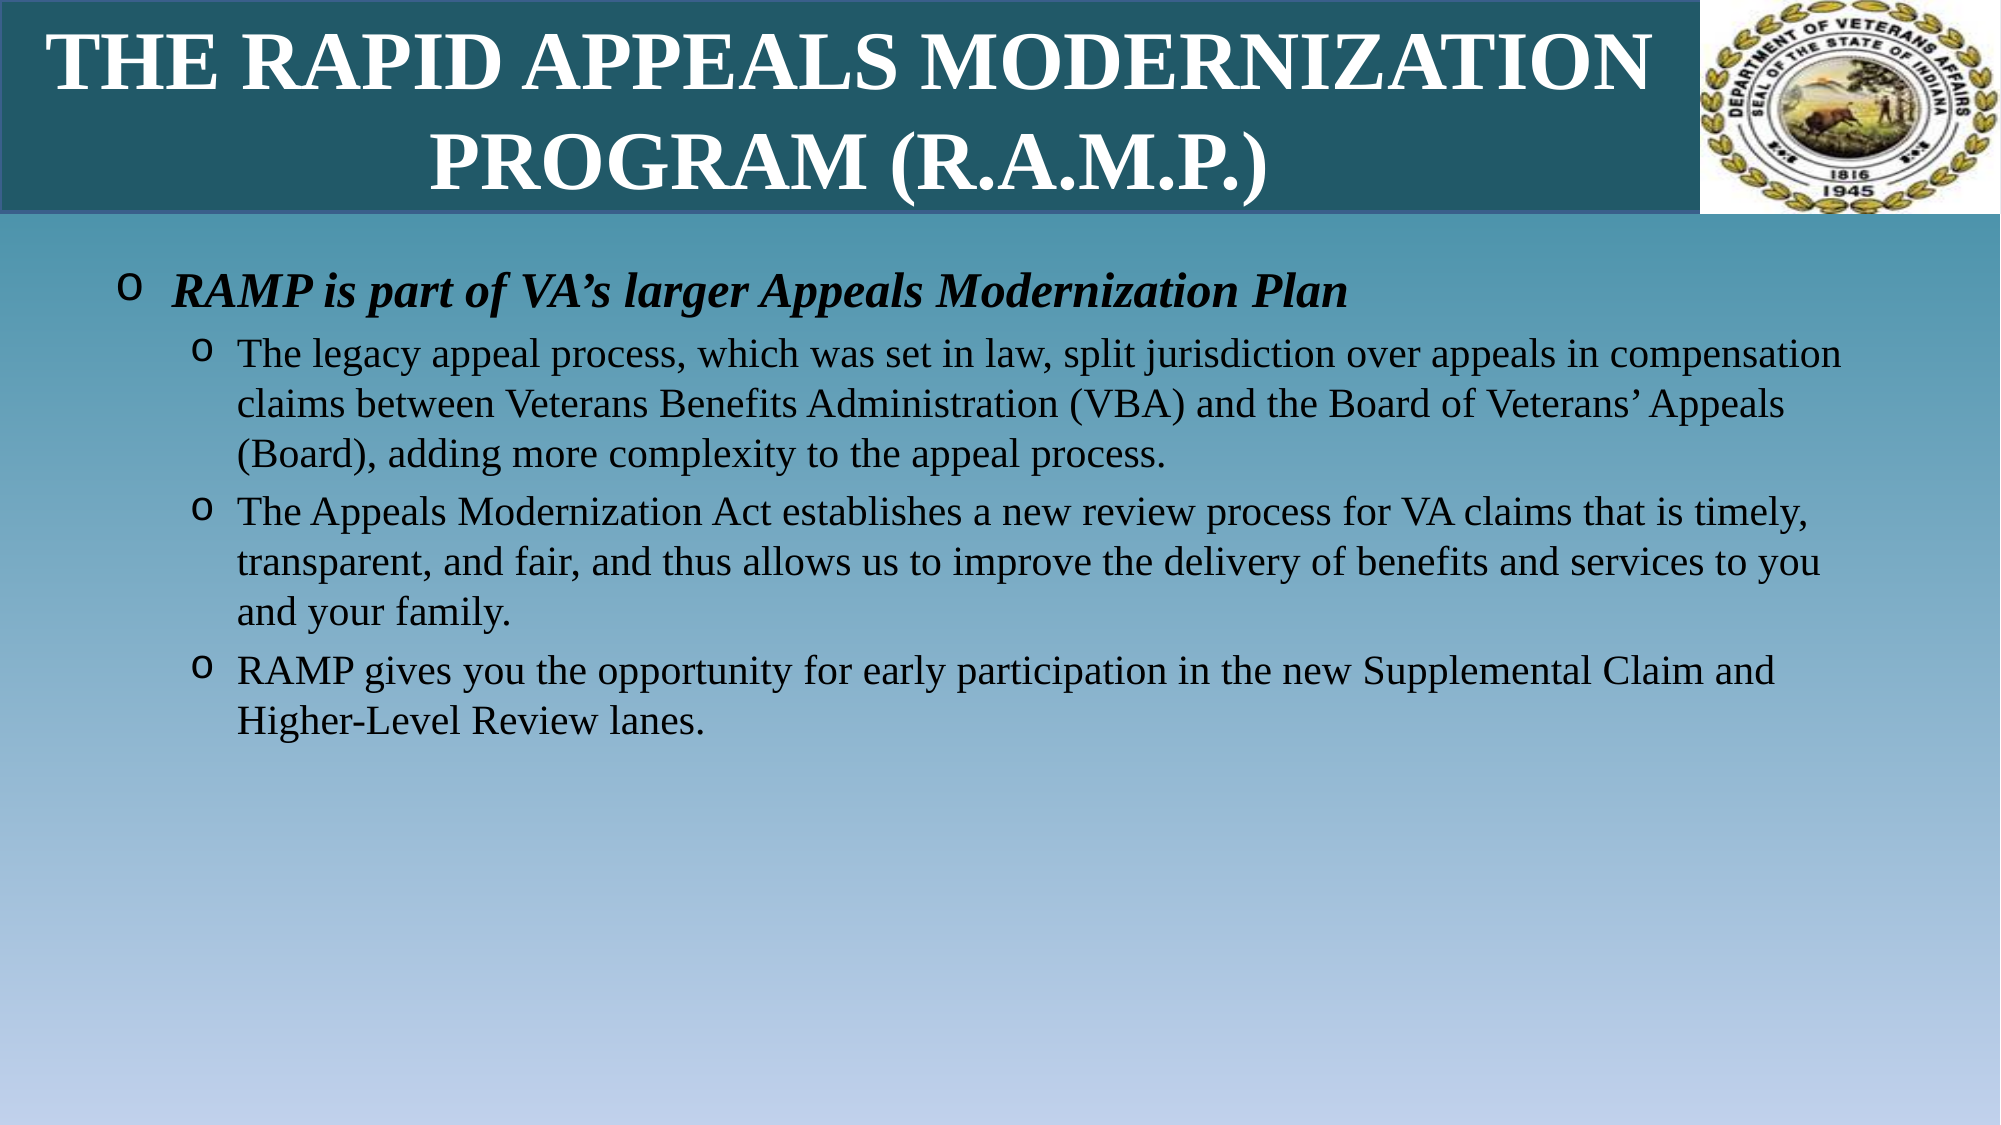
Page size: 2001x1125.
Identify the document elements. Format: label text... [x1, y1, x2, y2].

title The Rapid Appeals Modernization Program (R.A.M.P.) [0, 0, 1701, 213]
list RAMP is part of VA’s larger Appeals Modernization Plan The legacy appeal process, which was set in law, split jurisdiction over appeals in compensation claims between Veterans Benefits Administration (VBA) and the Board of Veterans’ Appeals (Board), adding more complexity to the appeal process. The Appeals Modernization Act establishes a new review process for VA claims that is timely, transparent, and fair, and thus allows us to improve the delivery of benefits and services to you and your family. RAMP gives you the opportunity for early participation in the new Supplemental Claim and Higher-Level Review lanes. [99, 249, 1901, 1103]
picture [1700, 0, 2000, 214]
